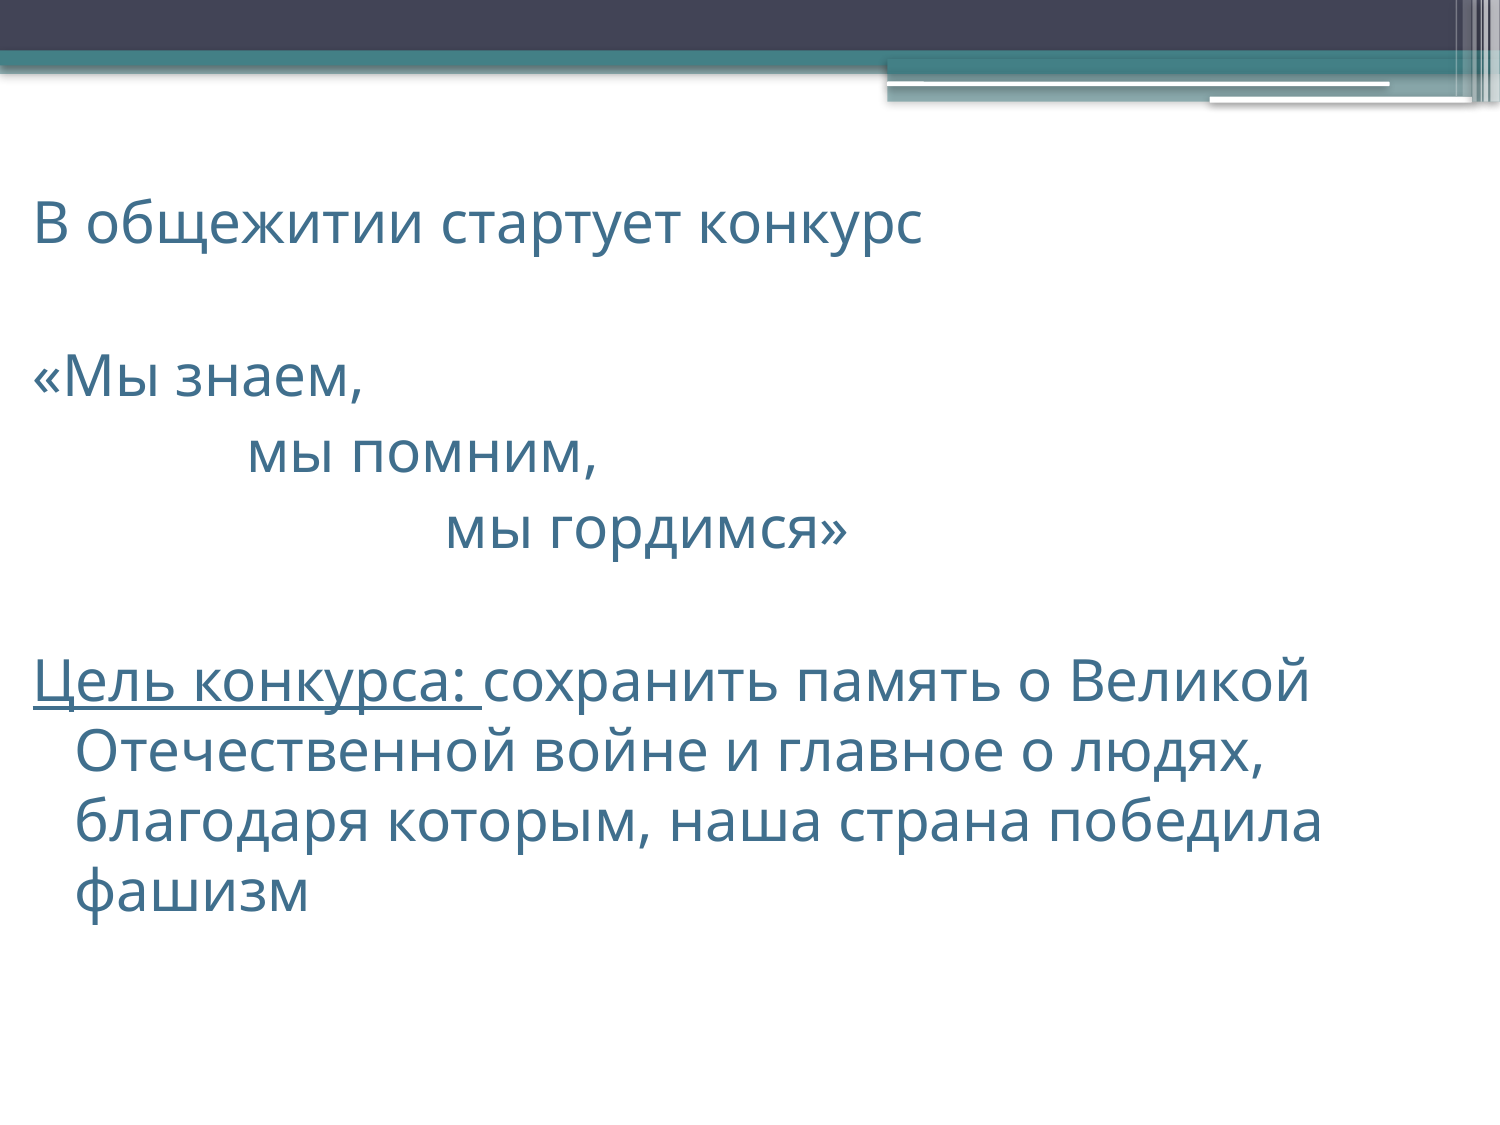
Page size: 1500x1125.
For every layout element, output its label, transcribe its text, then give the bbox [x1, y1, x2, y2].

list В общежитии стартует конкурс «Мы знаем, мы помним, мы гордимся» Цель конкурса: сохранить память о Великой Отечественной войне и главное о людях, благодаря которым, наша страна победила фашизм [0, 101, 1459, 1079]
